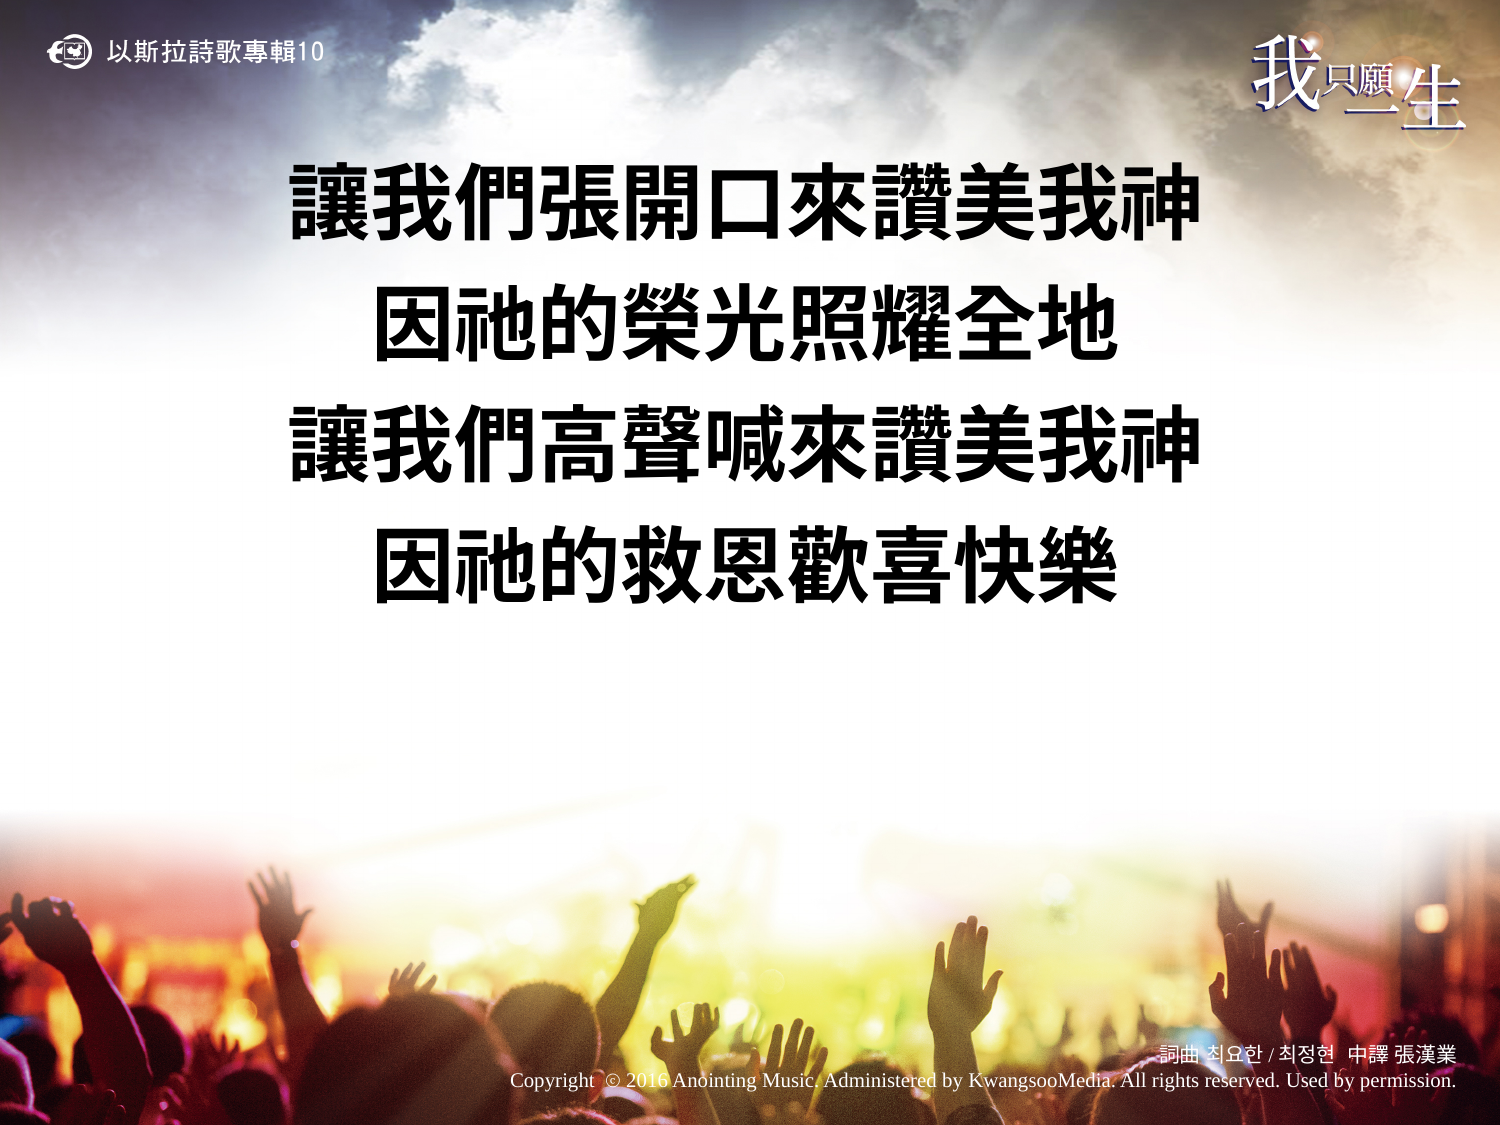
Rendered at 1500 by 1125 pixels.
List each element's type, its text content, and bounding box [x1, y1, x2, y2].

text_box 詞曲 최요한/최정현 中譯 張漢業 Copyright ⓒ 2016 Anointing Music. Administered by KwangsooMedia. All rights reserved. Used by permission. [43, 1034, 1472, 1100]
list 讓我們張開口來讚美我神 因祂的榮光照耀全地 讓我們高聲喊來讚美我神 因祂的救恩歡喜快樂 [98, 142, 1393, 857]
picture [0, 0, 1500, 1125]
